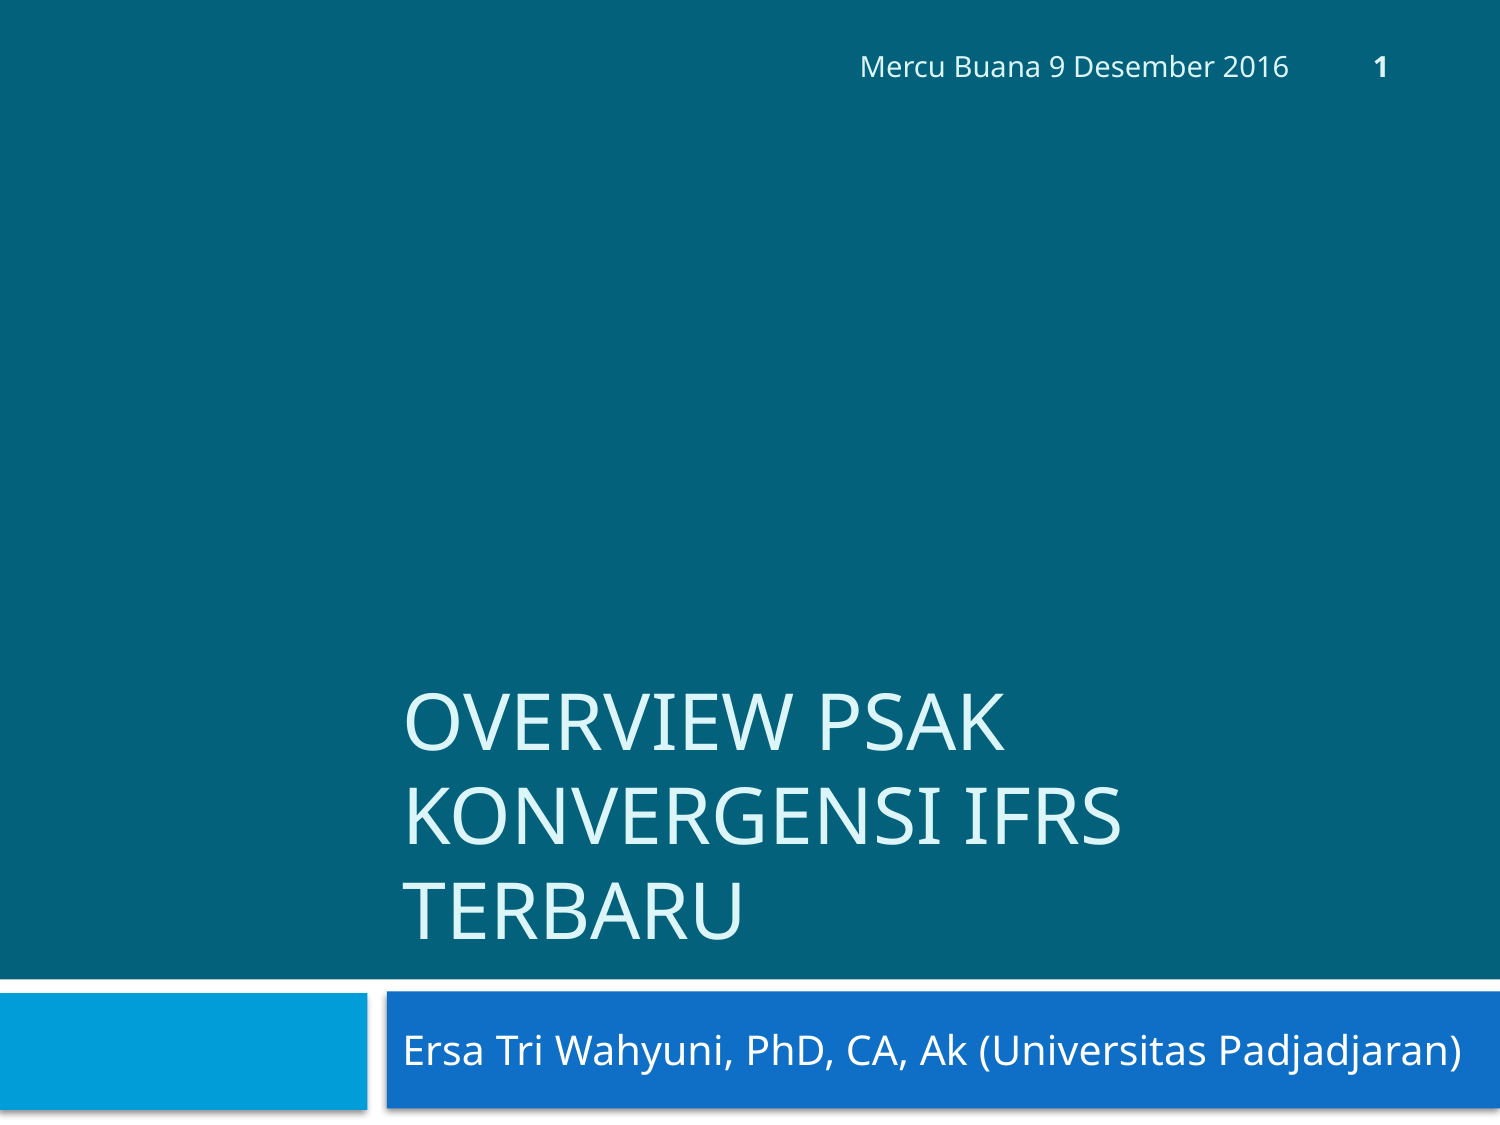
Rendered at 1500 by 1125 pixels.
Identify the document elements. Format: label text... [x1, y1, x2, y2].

title Overview PSAK konvergensi IFRS Terbaru [387, 662, 1450, 963]
footer Mercu Buana 9 Desember 2016 [342, 38, 1305, 99]
subtitle Ersa Tri Wahyuni, PhD, CA, Ak (Universitas Padjadjaran) [387, 992, 1488, 1105]
slide_number 1 [1312, 37, 1450, 100]
